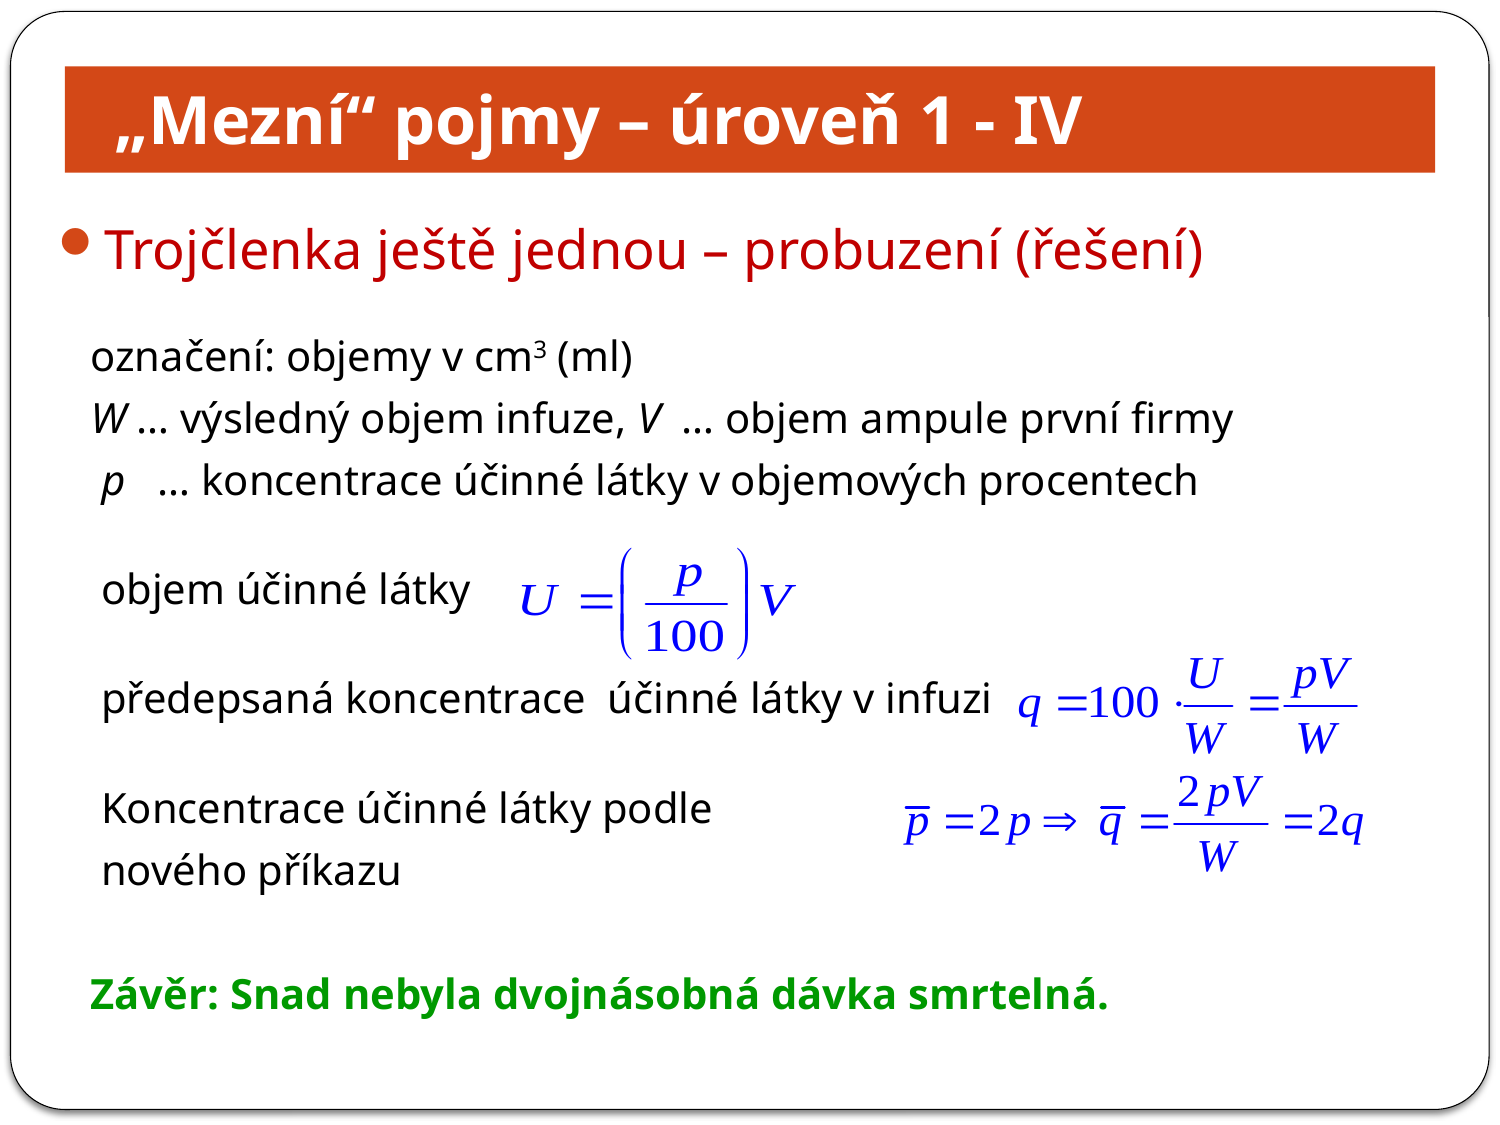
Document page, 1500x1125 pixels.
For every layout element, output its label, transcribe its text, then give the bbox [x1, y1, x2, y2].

list Trojčlenka ještě jednou – probuzení (řešení) označení: objemy v cm3 (ml) W … výsledný objem infuze, V … objem ampule první firmy p … koncentrace účinné látky v objemových procentech objem účinné látky předepsaná koncentrace účinné látky v infuzi Koncentrace účinné látky podle nového příkazu Závěr: Snad nebyla dvojnásobná dávka smrtelná. [43, 208, 1457, 1071]
text_box [64, 65, 1436, 174]
title „Mezní“ pojmy – úroveň 1 - IV [64, 45, 1425, 173]
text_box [1009, 644, 1369, 761]
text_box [879, 762, 1375, 882]
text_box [513, 538, 810, 669]
